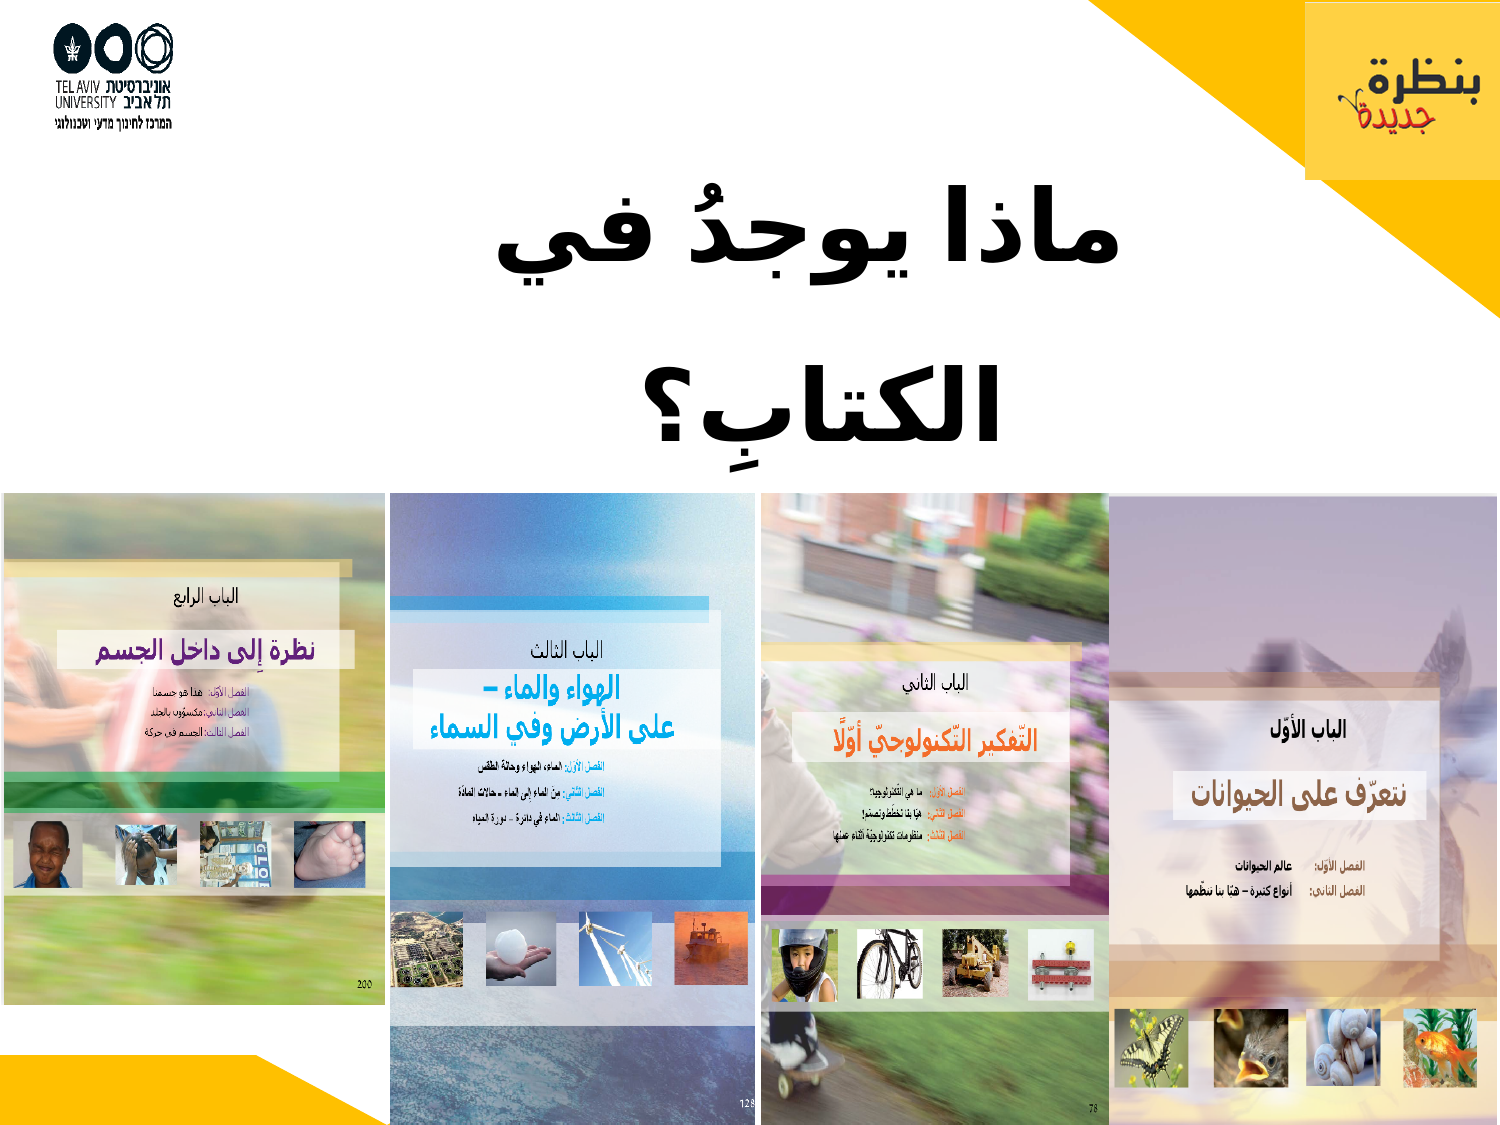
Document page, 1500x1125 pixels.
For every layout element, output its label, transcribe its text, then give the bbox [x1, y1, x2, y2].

picture [1305, 2, 1500, 180]
picture [761, 493, 1497, 1125]
text_box ماذا يوجدُ في الكتابِ؟ [436, 94, 1208, 469]
picture [390, 493, 755, 1125]
picture [1, 493, 385, 1005]
picture [52, 16, 174, 142]
